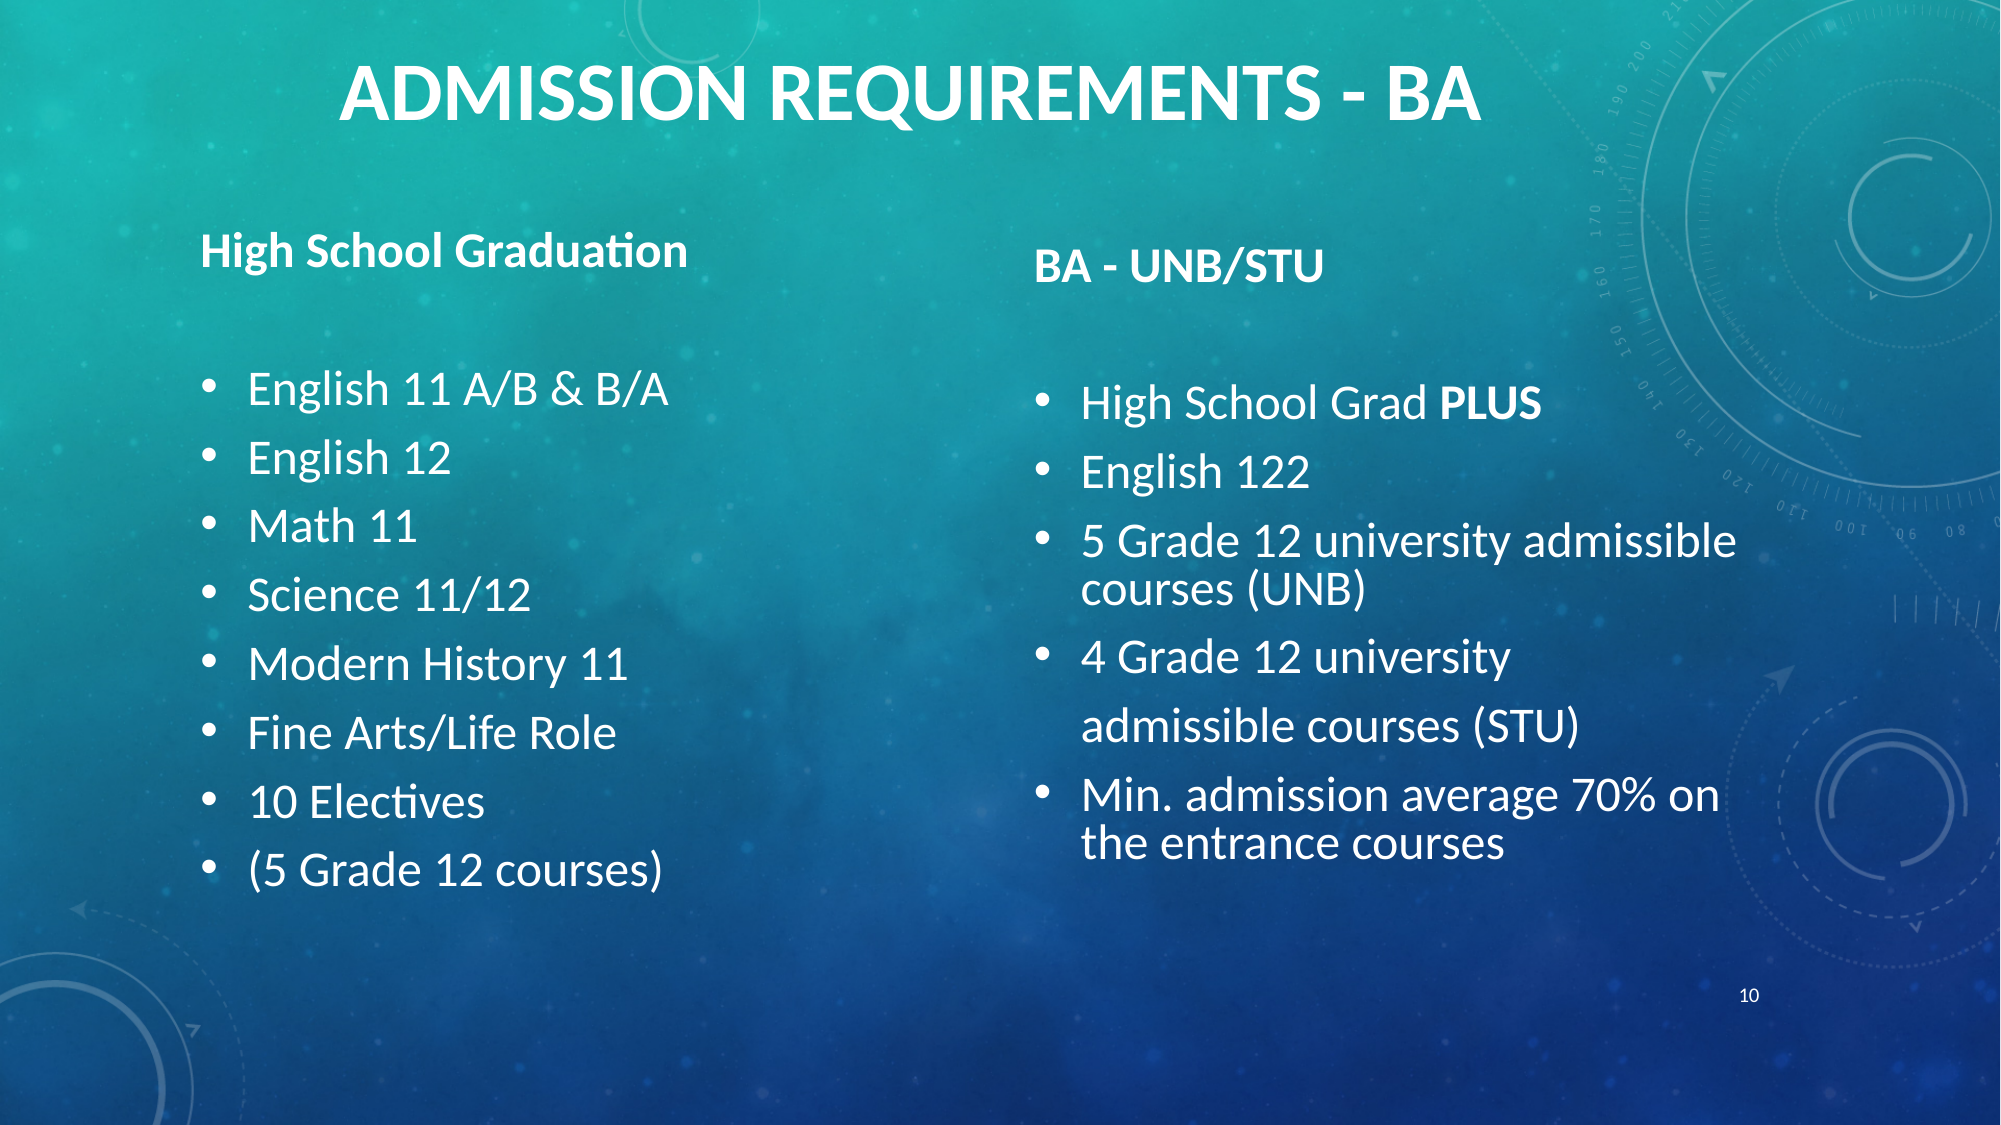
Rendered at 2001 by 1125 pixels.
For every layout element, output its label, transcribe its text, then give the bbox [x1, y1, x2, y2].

picture [0, 0, 2001, 1125]
slide_number 10 [1684, 963, 1775, 1025]
list BA - UNB/STU High School Grad PLUS English 122 5 Grade 12 university admissible courses (UNB) 4 Grade 12 university admissible courses (STU) Min. admission average 70% on the entrance courses [1018, 174, 1775, 938]
title Admission Requirements - BA [324, 0, 1713, 150]
list High School Graduation English 11 A/B & B/A English 12 Math 11 Science 11/12 Modern History 11 Fine Arts/Life Role 10 Electives (5 Grade 12 courses) [185, 219, 946, 963]
